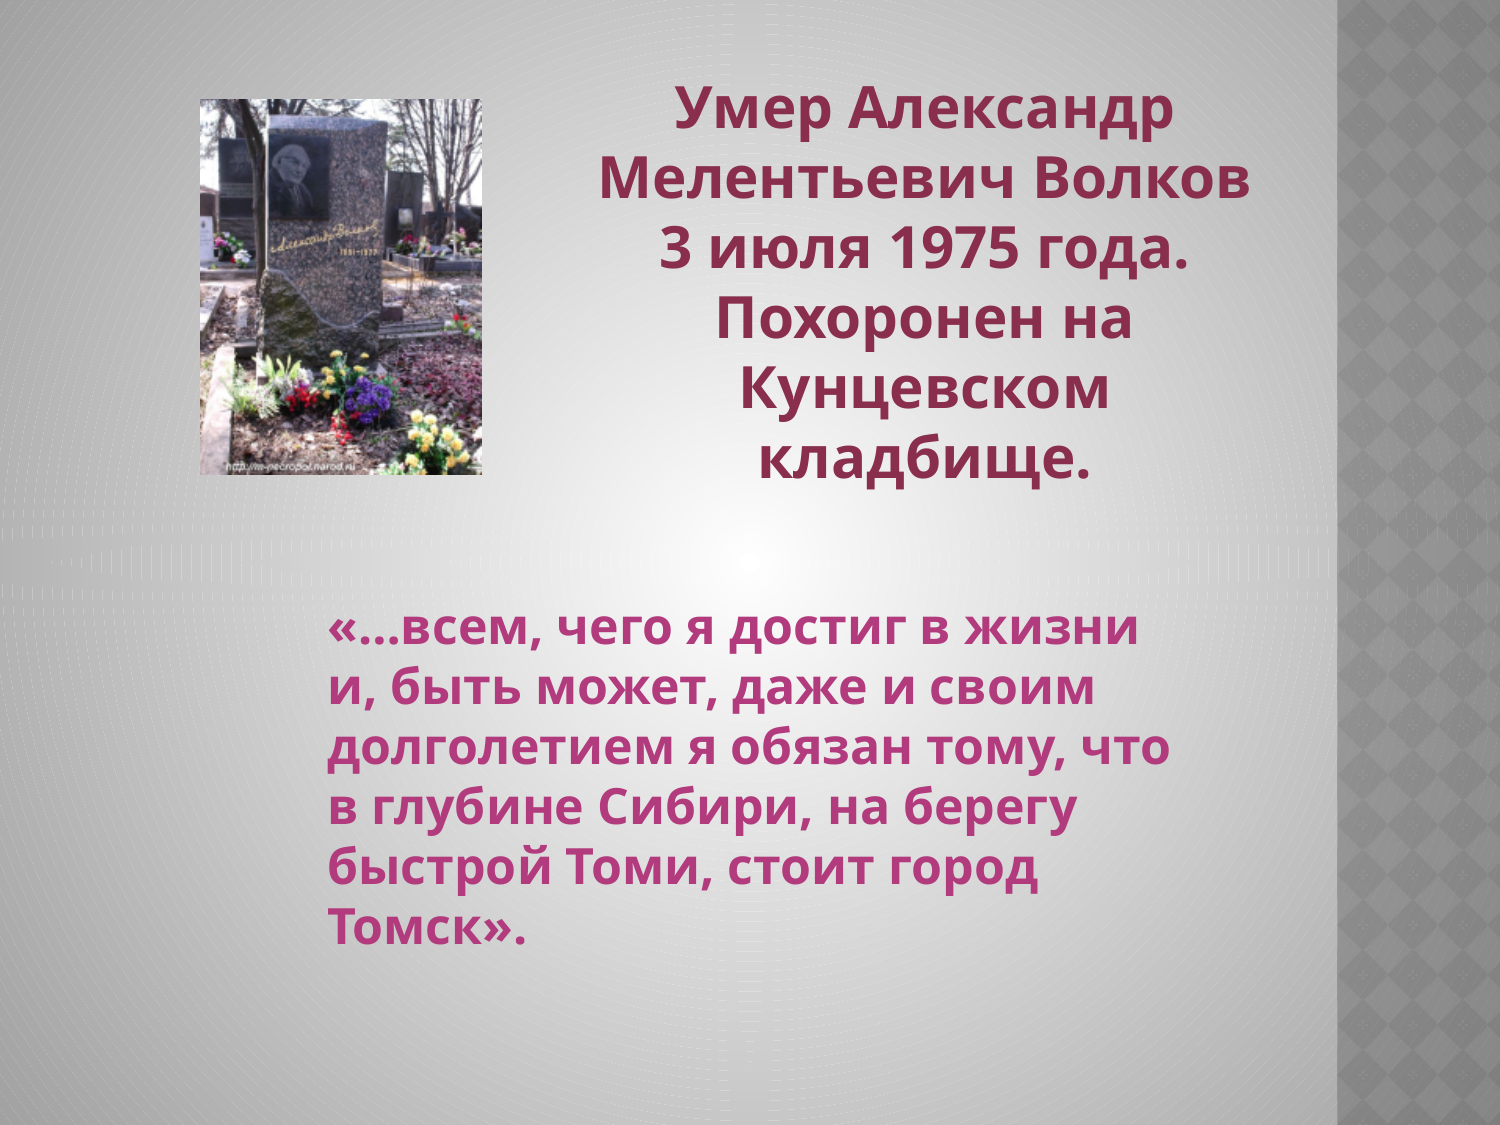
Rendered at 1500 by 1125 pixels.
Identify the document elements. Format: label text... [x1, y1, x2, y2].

text_box «…всем, чего я достиг в жизни и, быть может, даже и своим долголетием я обязан тому, что в глубине Сибири, на берегу быстрой Томи, стоит город Томск». [312, 587, 1213, 963]
picture [199, 99, 482, 476]
text_box Умер Александр Мелентьевич Волков 3 июля 1975 года. Похоронен на Кунцевском кладбище. [562, 62, 1288, 498]
